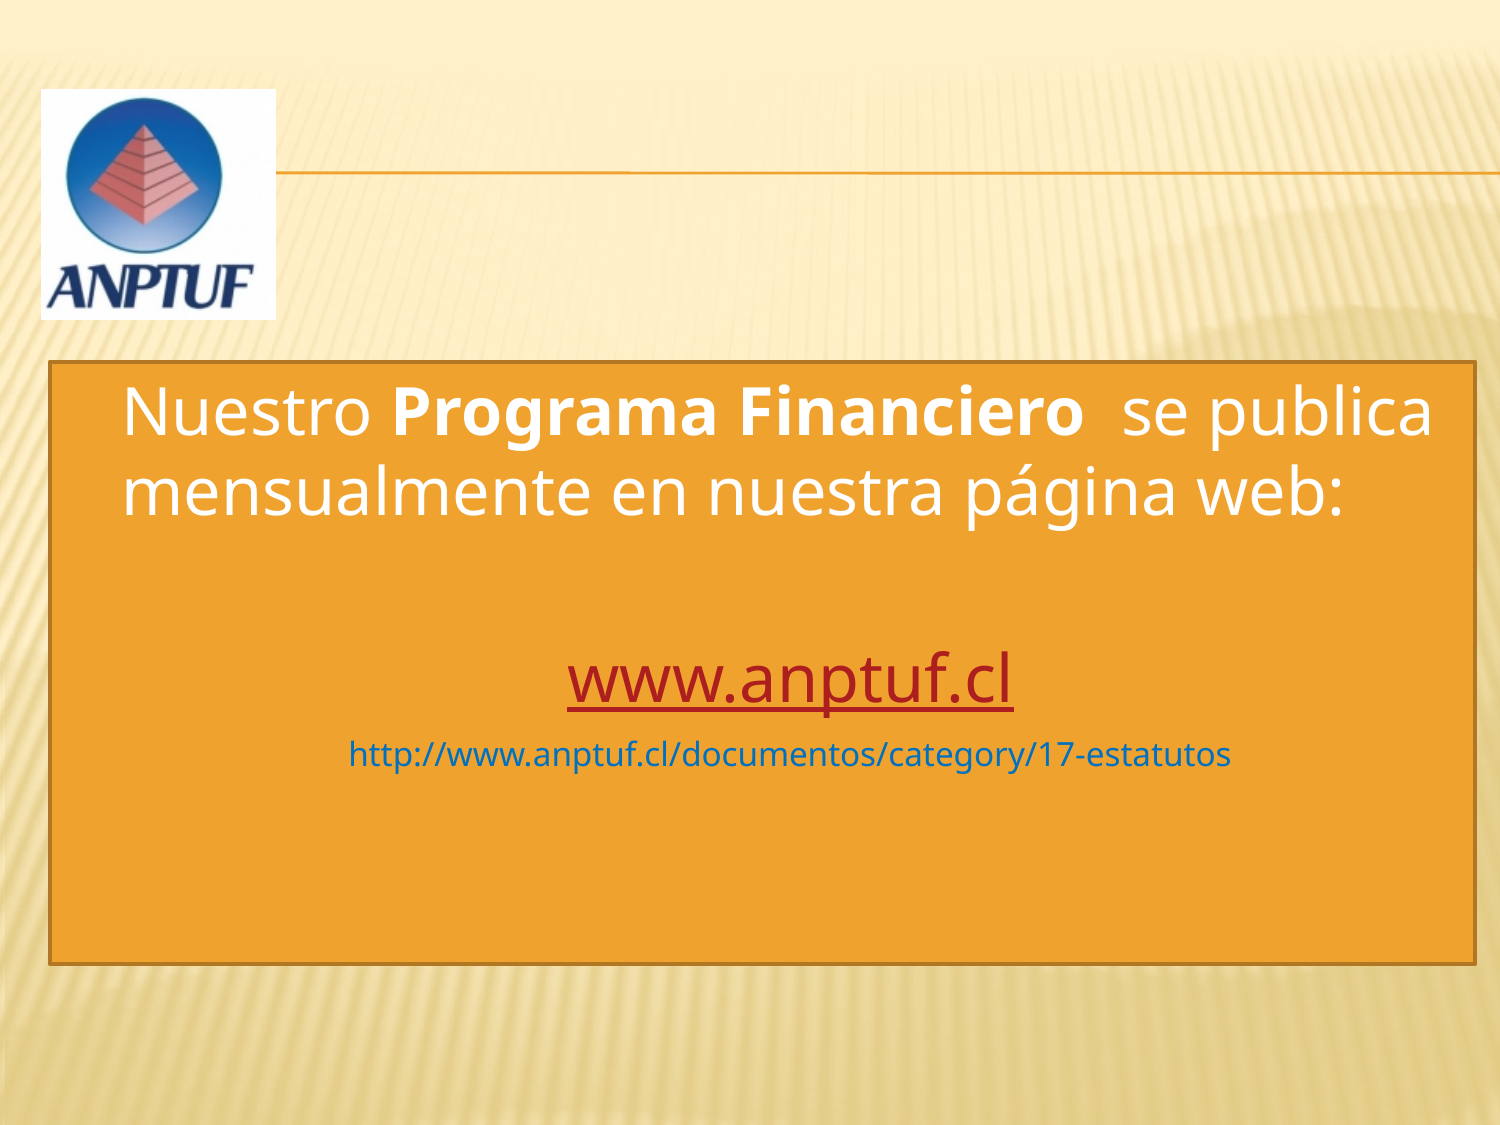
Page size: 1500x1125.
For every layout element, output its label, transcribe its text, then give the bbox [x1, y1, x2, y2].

picture [40, 89, 276, 320]
list Nuestro Programa Financiero se publica mensualmente en nuestra página web: www.anptuf.cl http://www.anptuf.cl/documentos/category/17-estatutos [48, 360, 1477, 966]
